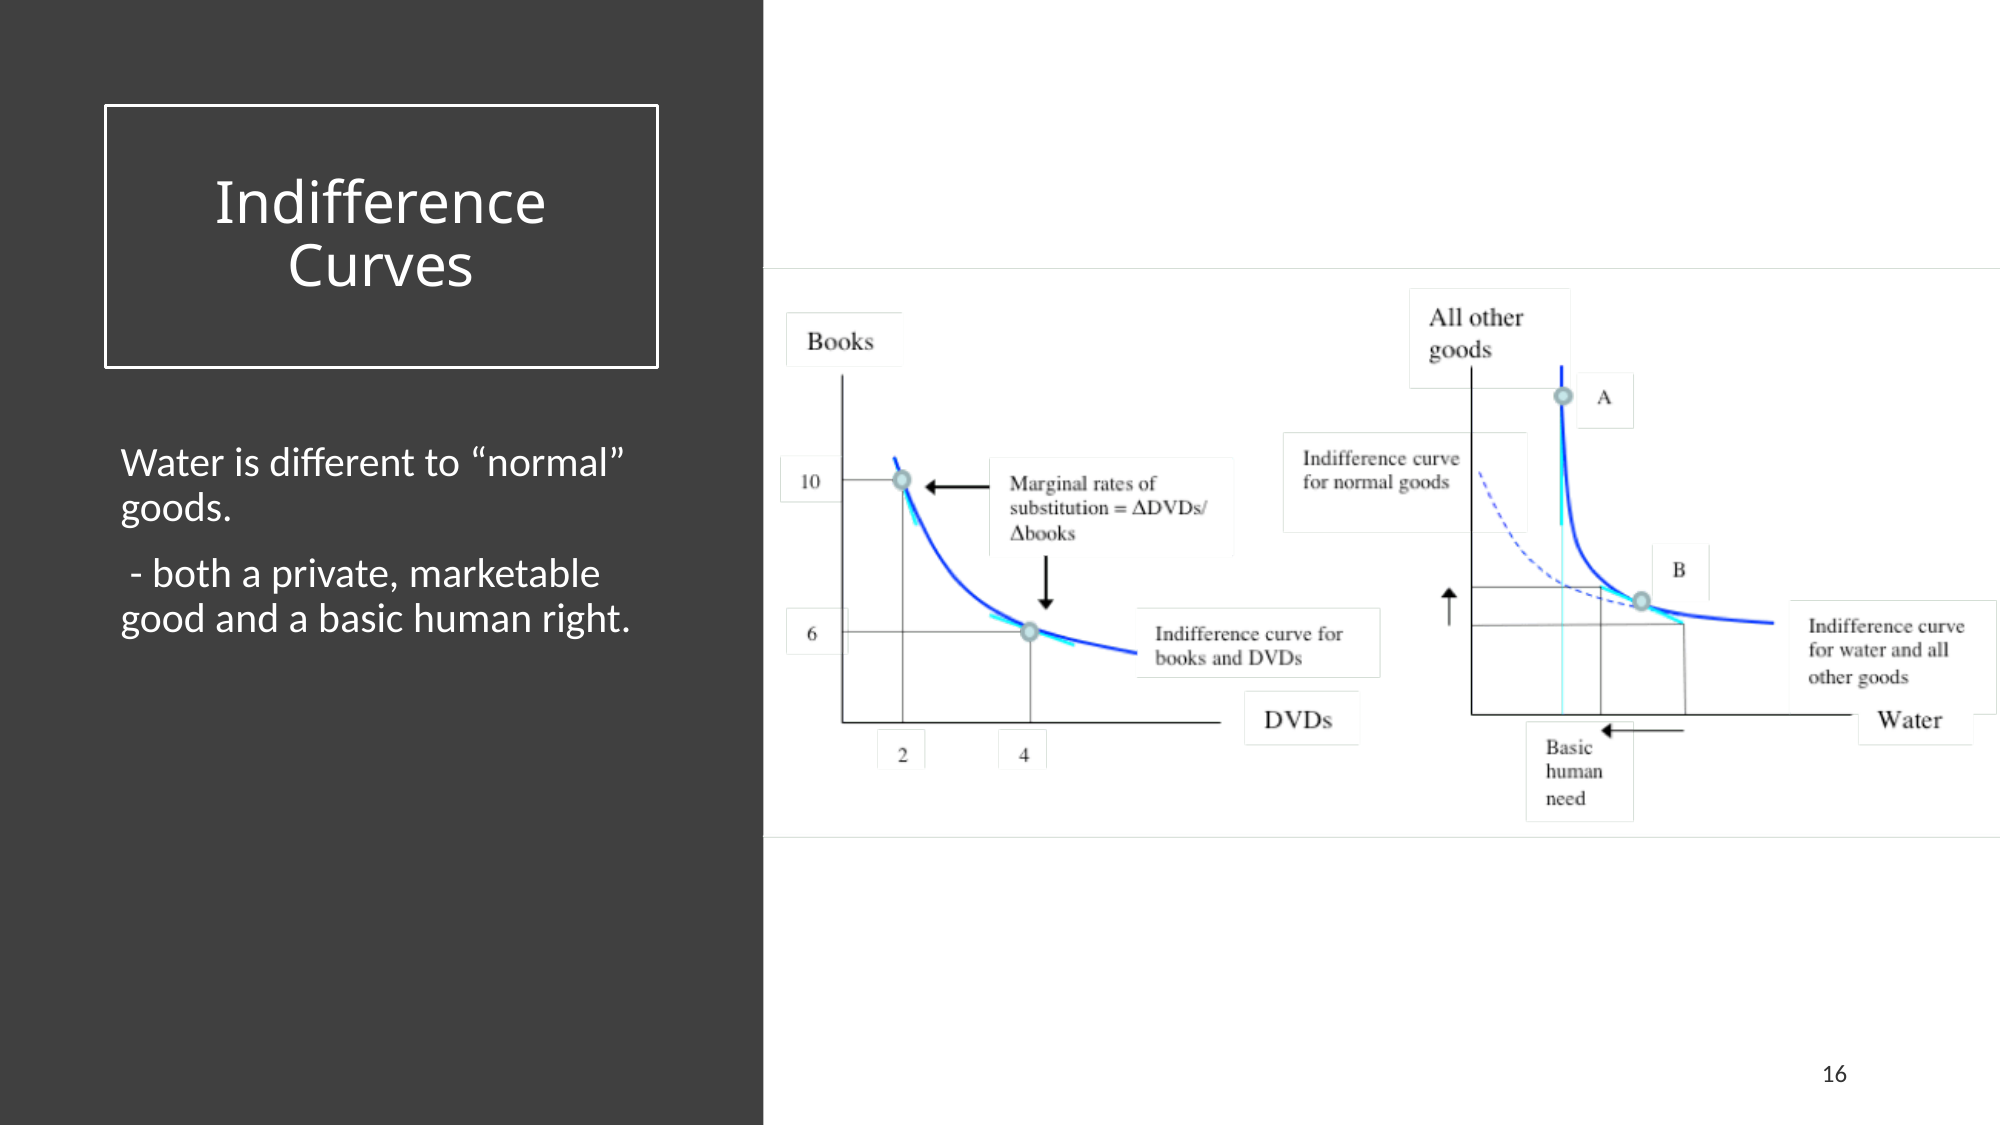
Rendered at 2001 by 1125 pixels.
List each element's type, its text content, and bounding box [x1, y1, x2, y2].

text_box [0, 0, 764, 1125]
list Water is different to “normal” goods. - both a private, marketable good and a basic human right. [105, 432, 658, 994]
title Indifference Curves [105, 105, 658, 368]
slide_number 16 [1687, 1042, 1863, 1103]
picture [762, 267, 2000, 840]
